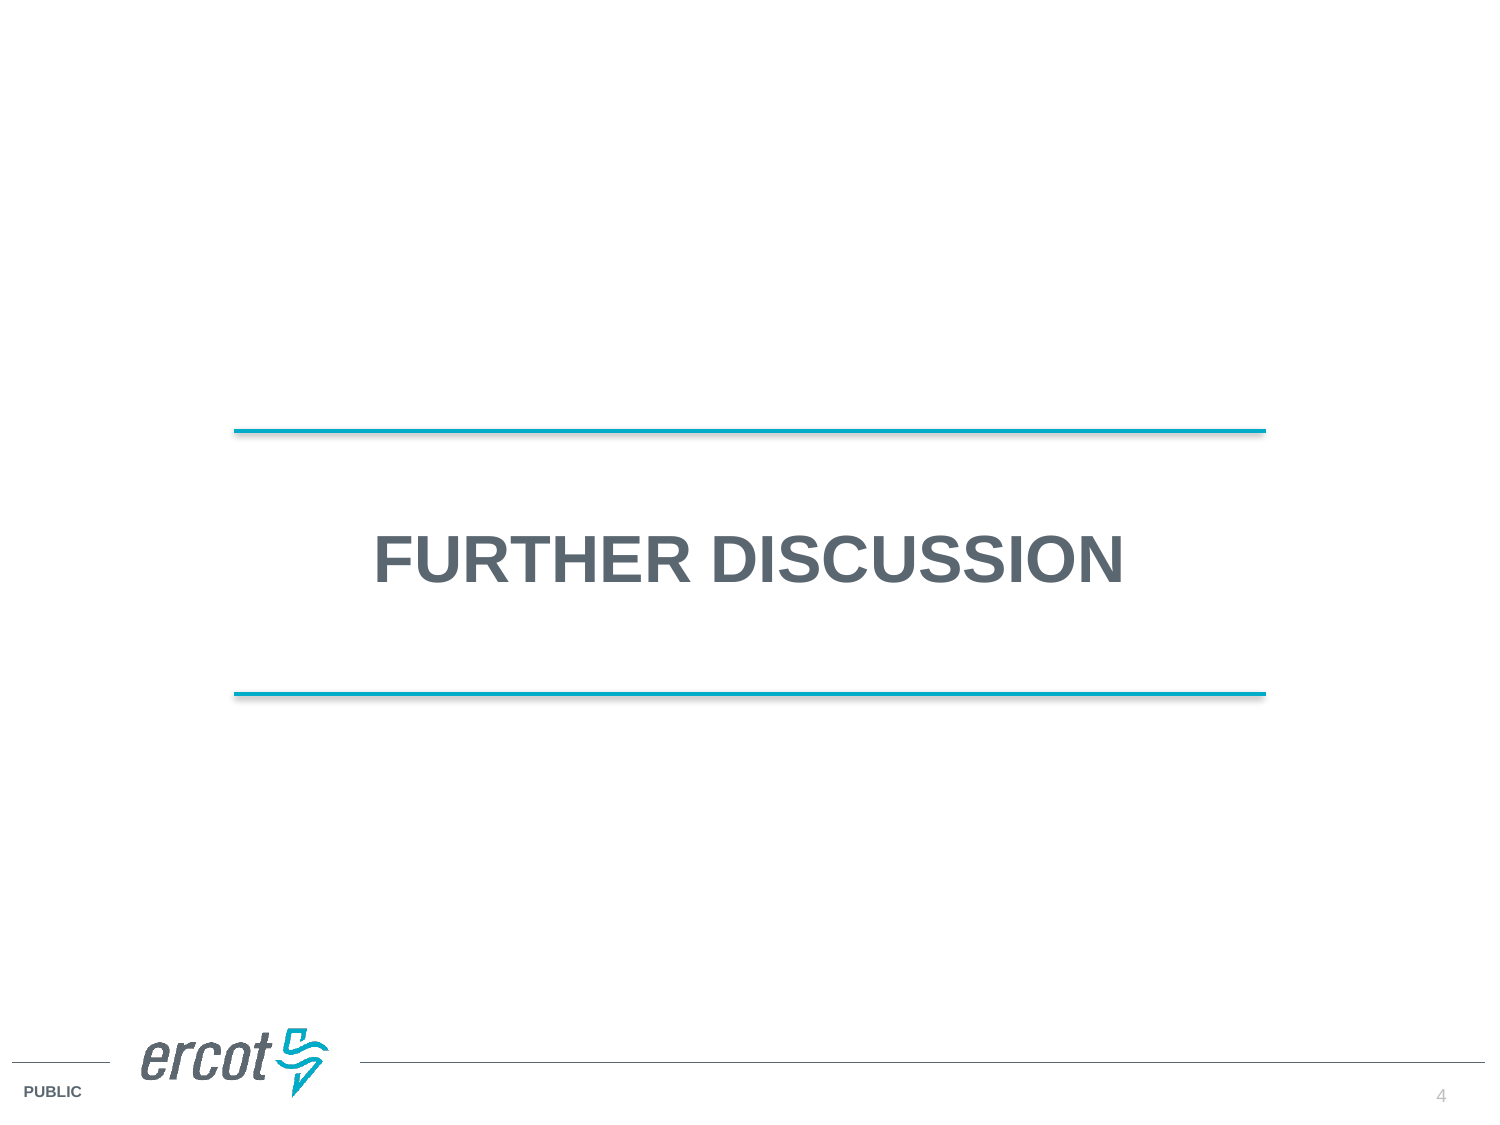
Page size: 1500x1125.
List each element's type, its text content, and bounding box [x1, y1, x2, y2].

picture [137, 1024, 332, 1100]
list Further Discussion [234, 474, 1266, 638]
